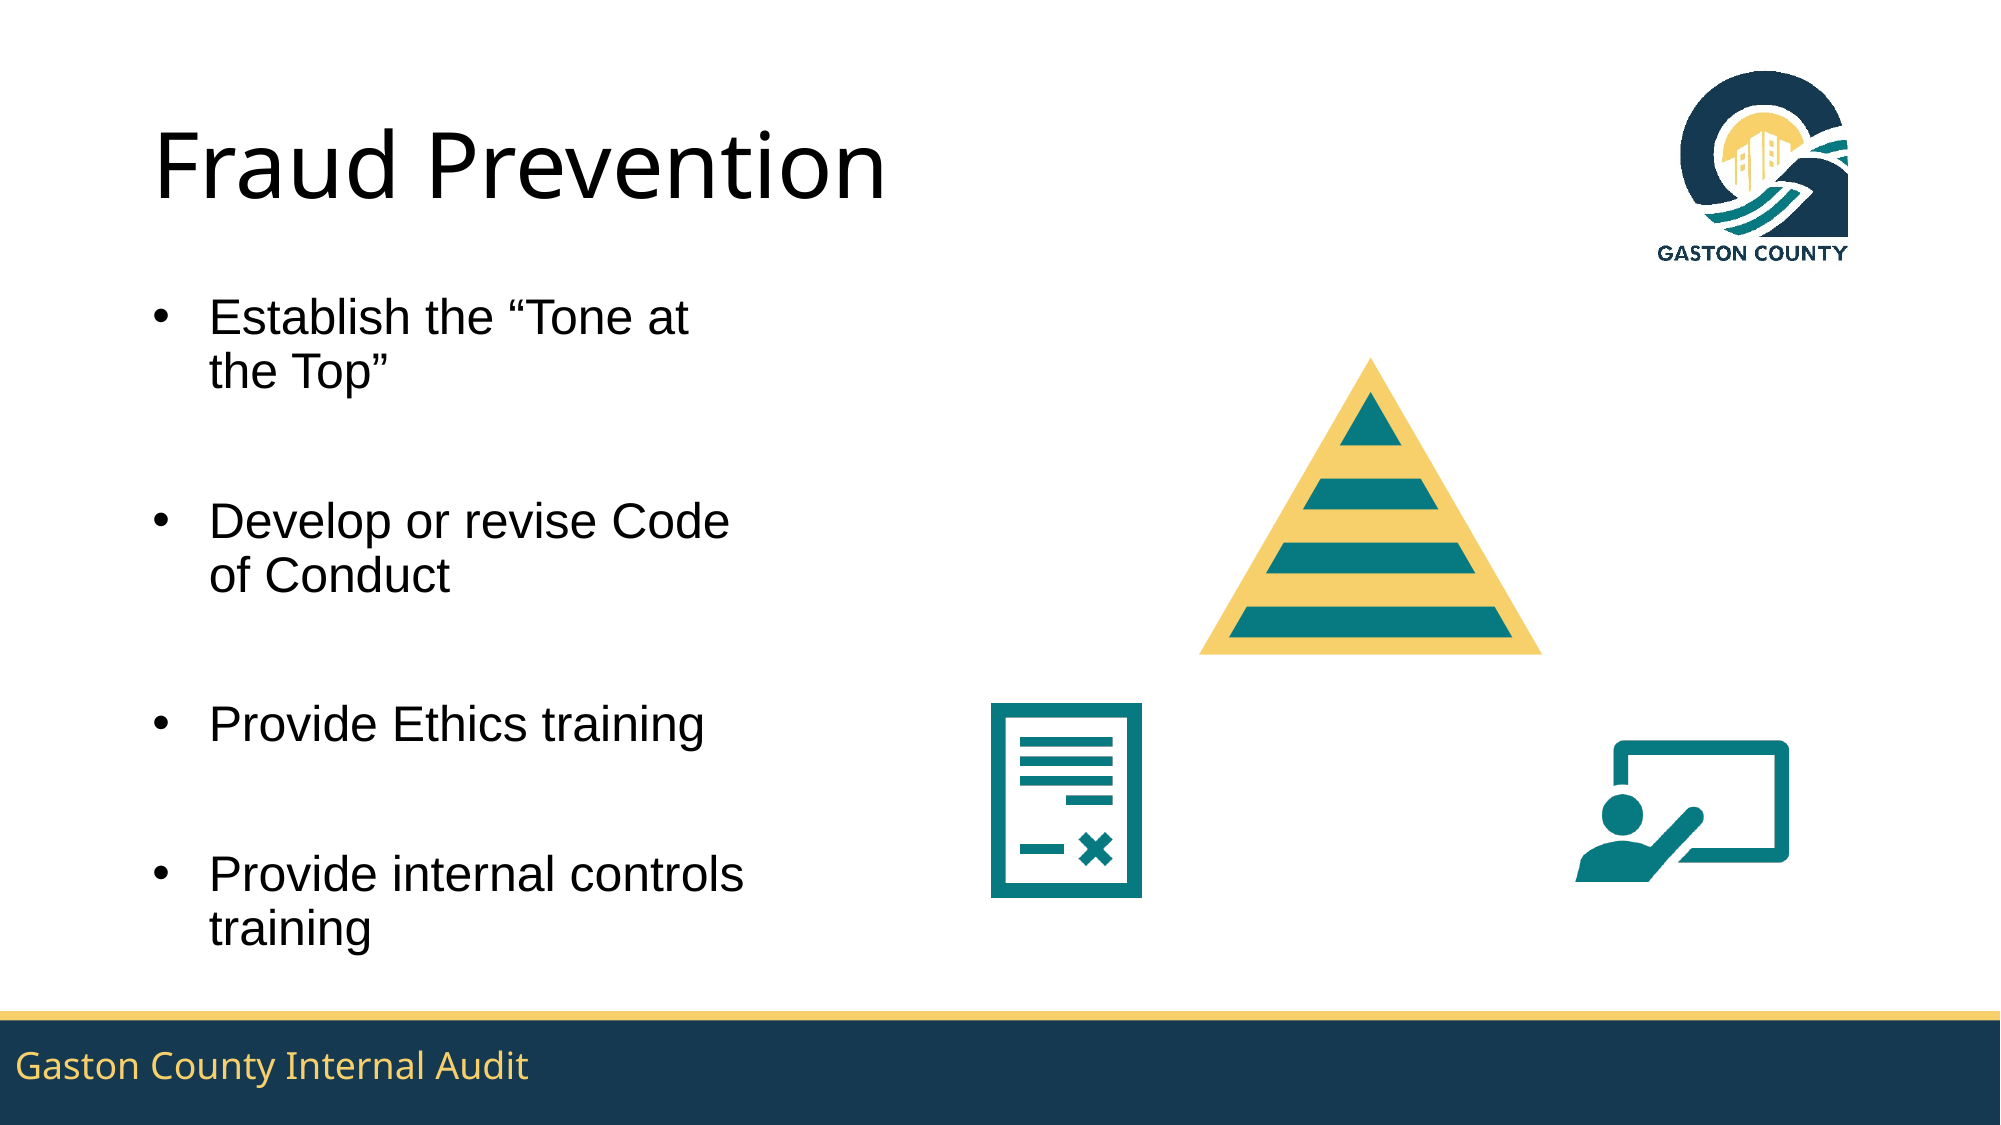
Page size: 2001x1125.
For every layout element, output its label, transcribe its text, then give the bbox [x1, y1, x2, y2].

picture [1565, 694, 1799, 928]
text_box Gaston County Internal Audit [0, 1034, 1001, 1095]
picture [949, 683, 1183, 917]
list Establish the “Tone at the Top” Develop or revise Code of Conduct Provide Ethics training Provide internal controls training [137, 283, 783, 950]
title Fraud Prevention [137, 59, 1863, 278]
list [1182, 322, 1566, 706]
